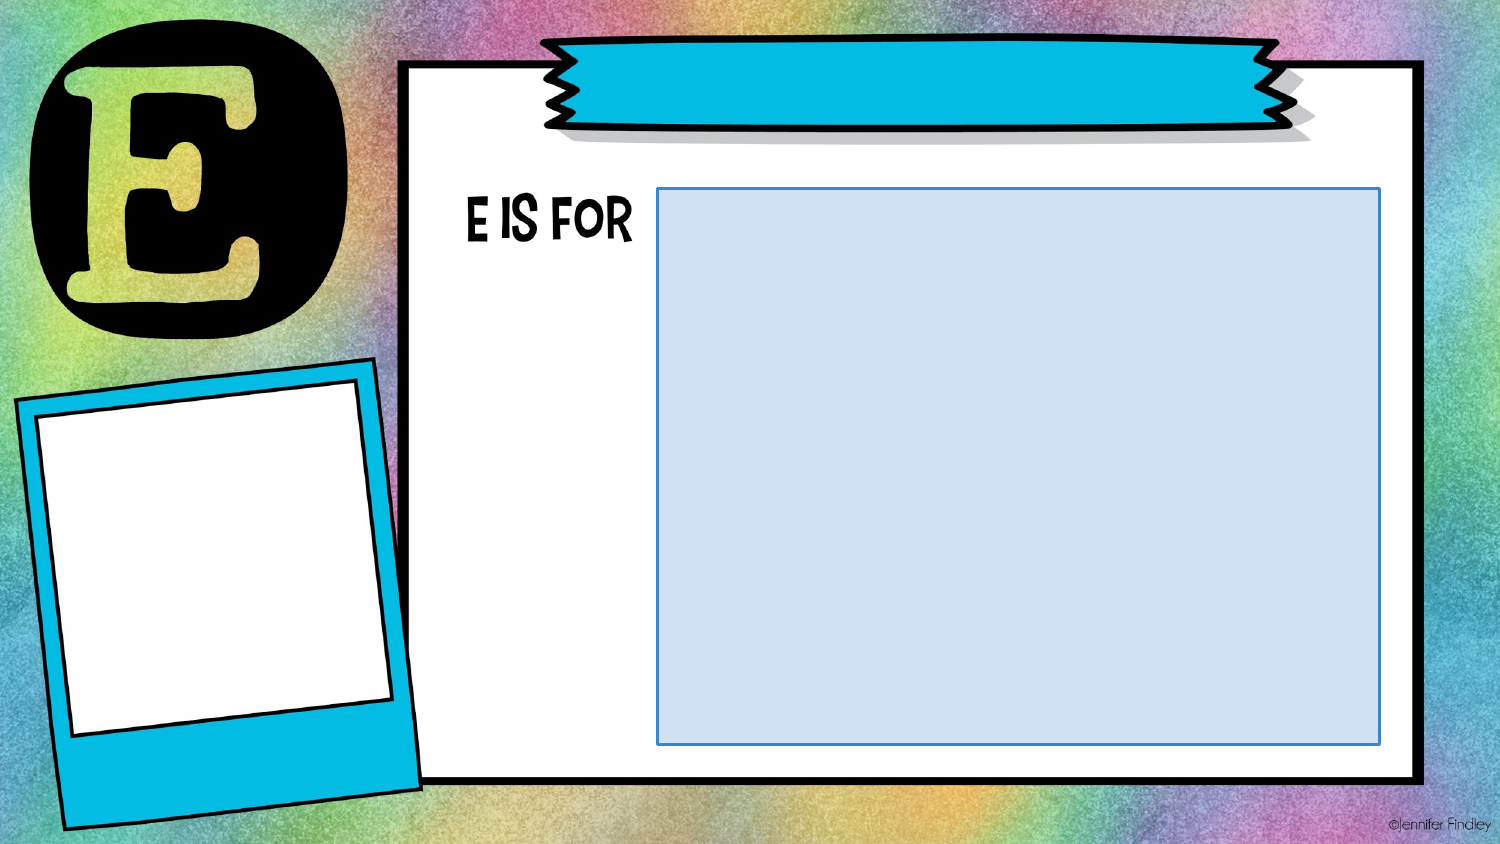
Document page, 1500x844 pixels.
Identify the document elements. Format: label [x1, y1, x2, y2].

picture [0, 0, 1500, 844]
text_box [657, 188, 1380, 745]
